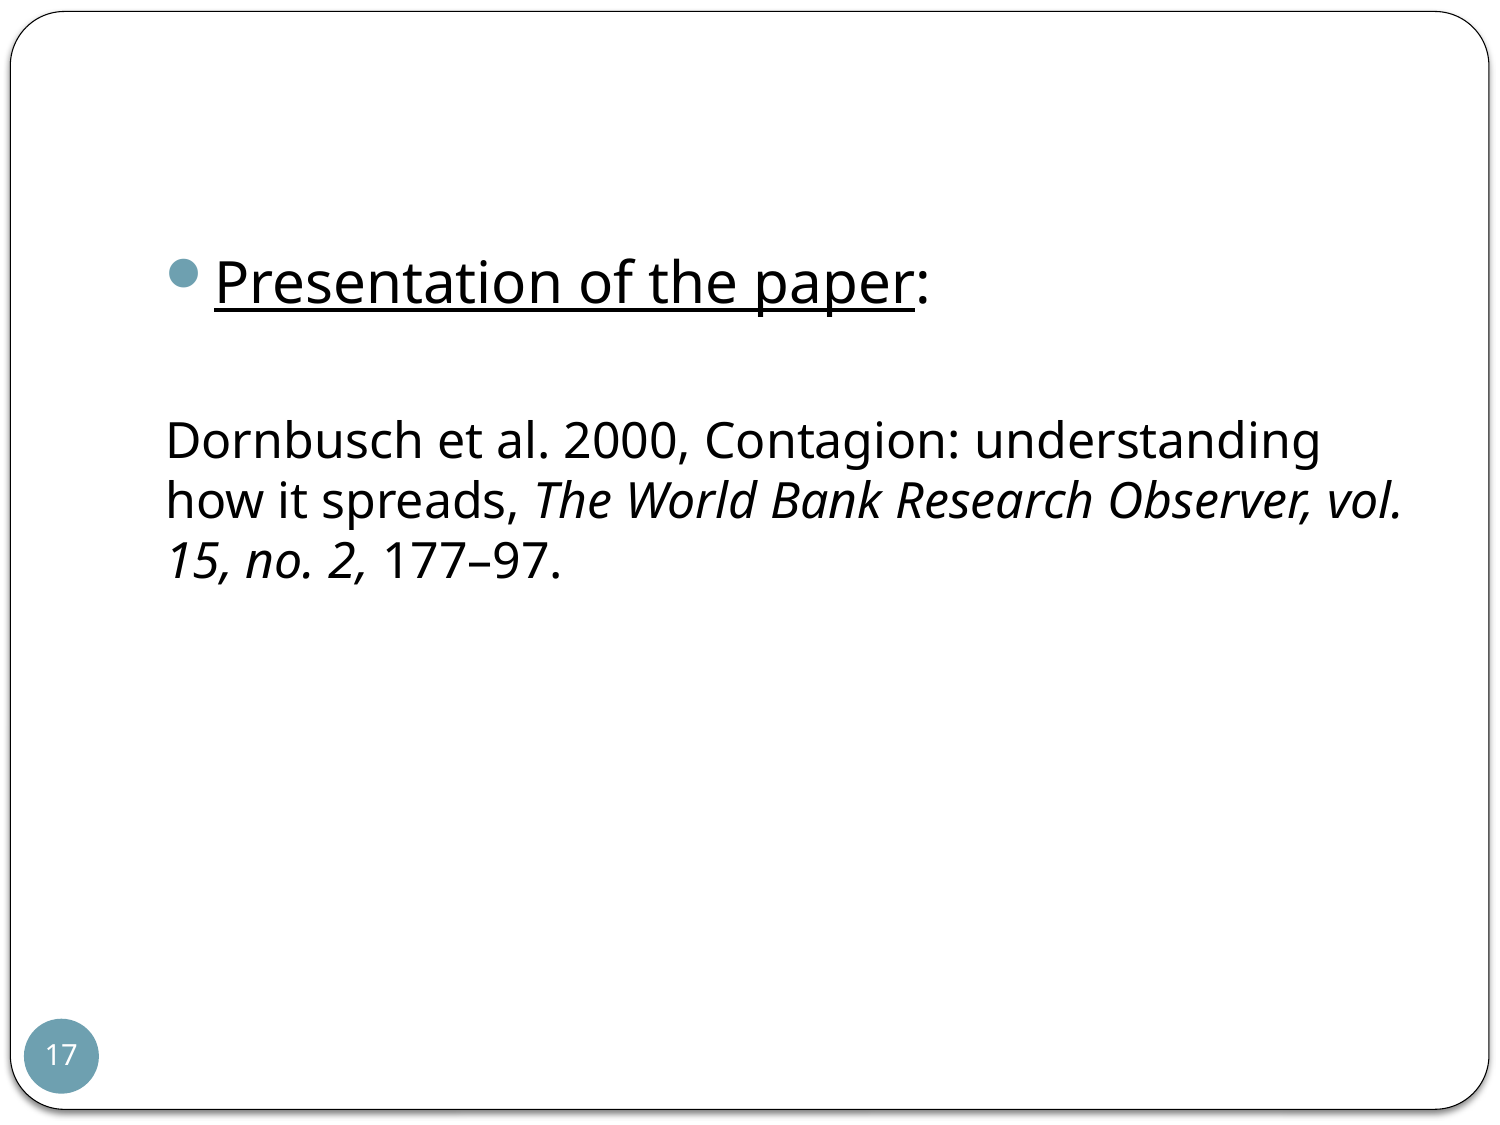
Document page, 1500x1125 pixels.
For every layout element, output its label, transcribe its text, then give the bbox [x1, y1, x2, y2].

slide_number 17 [23, 1018, 99, 1094]
list Presentation of the paper: Dornbusch et al. 2000, Contagion: understanding how it spreads, The World Bank Research Observer, vol. 15, no. 2, 177–97. [149, 237, 1426, 988]
